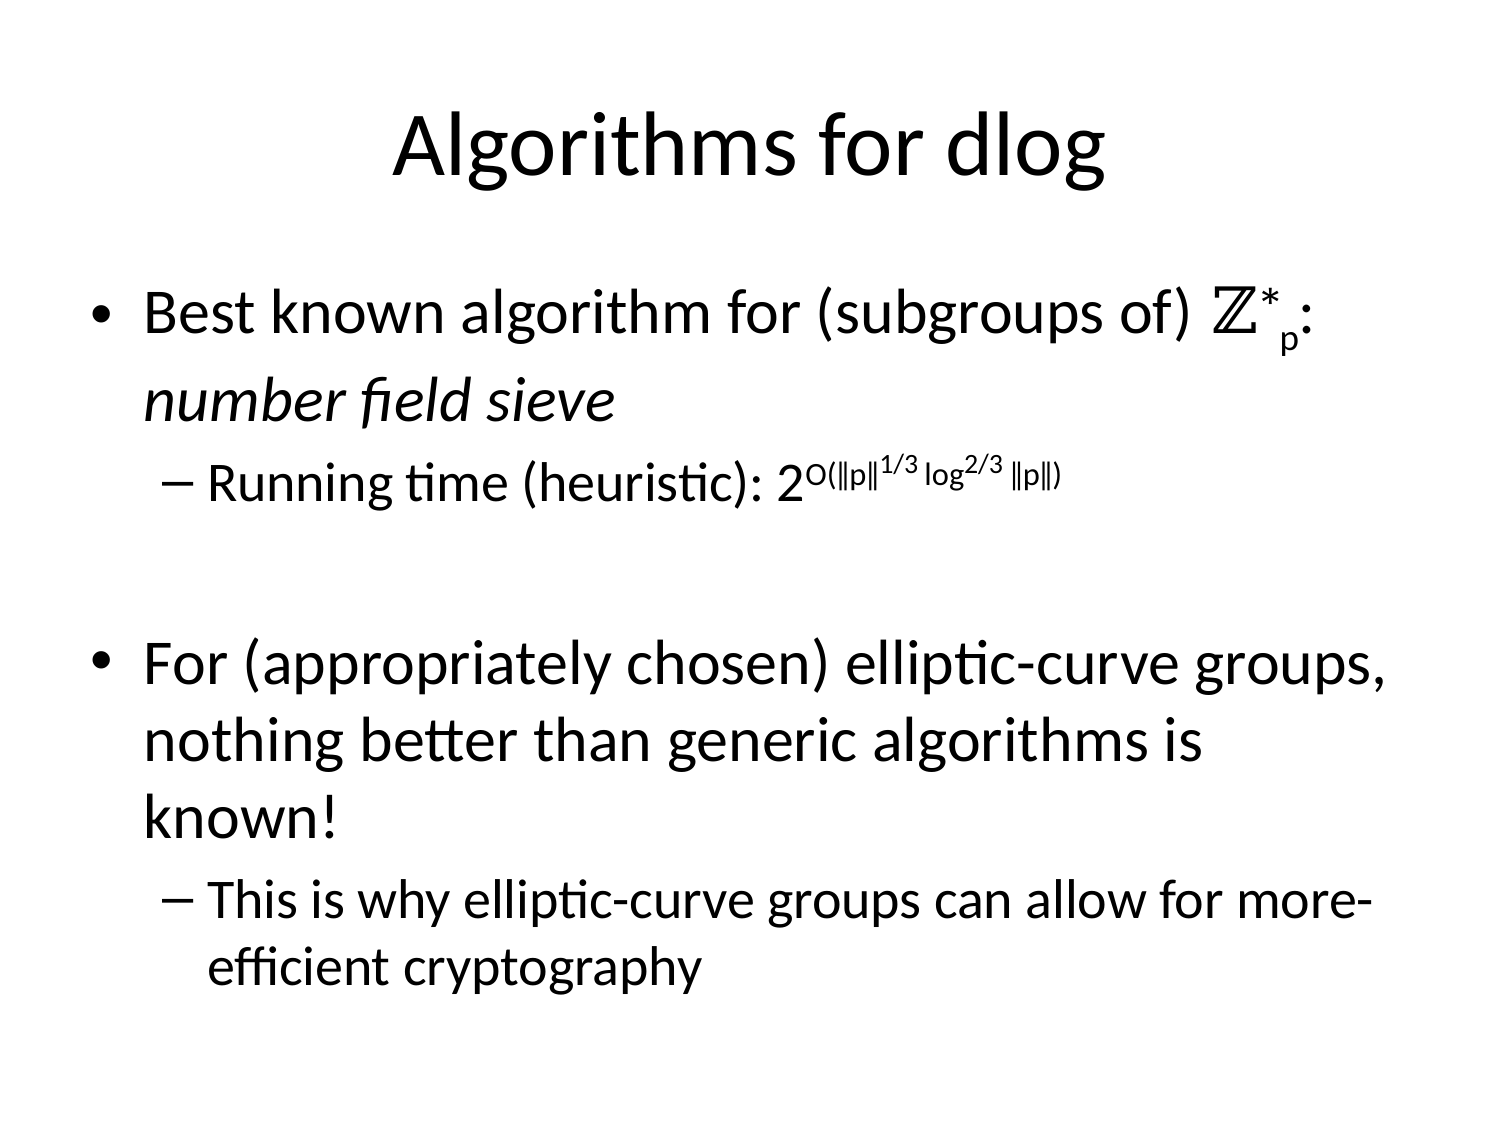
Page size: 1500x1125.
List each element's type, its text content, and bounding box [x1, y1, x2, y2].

title Algorithms for dlog [75, 45, 1425, 233]
list Best known algorithm for (subgroups of) ℤ*p: number field sieve Running time (heuristic): 2O(ǁpǁ1/3 log2/3 ǁpǁ) For (appropriately chosen) elliptic-curve groups, nothing better than generic algorithms is known! This is why elliptic-curve groups can allow for more-efficient cryptography [75, 262, 1425, 1005]
